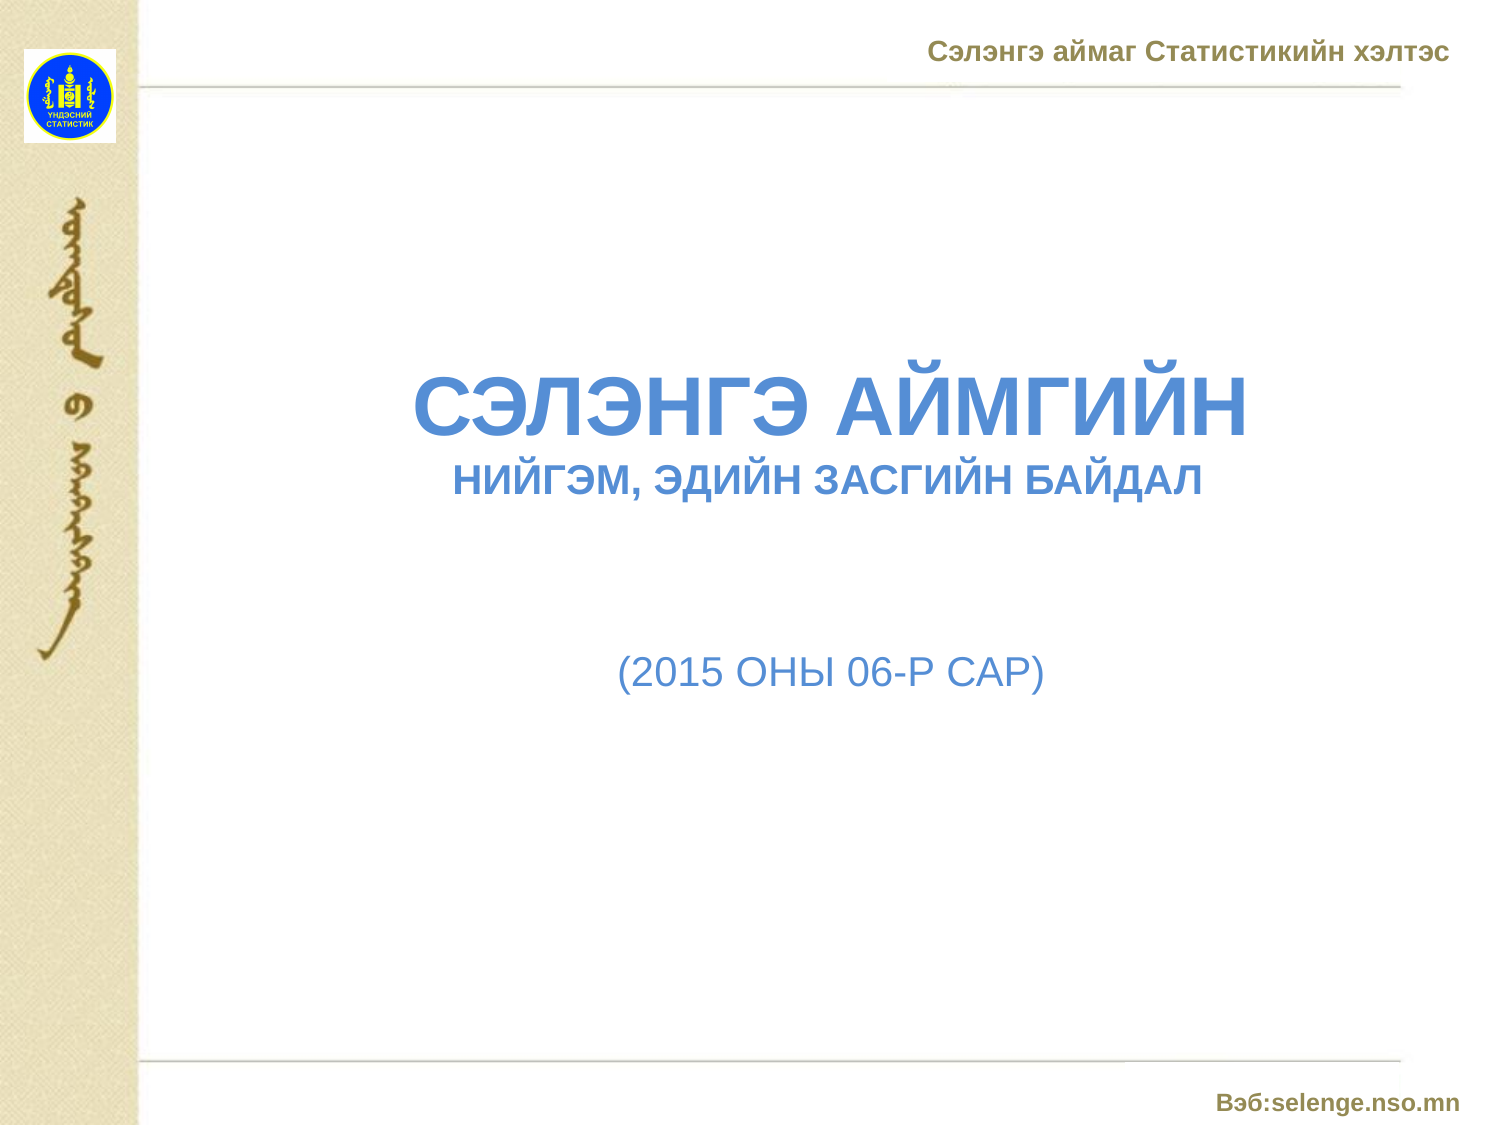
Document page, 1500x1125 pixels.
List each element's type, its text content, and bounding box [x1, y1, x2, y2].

text_box Сэлэнгэ аймаг Статистикийн хэлтэс [912, 24, 1475, 75]
text_box Вэб:selenge.nso.mn [1201, 1079, 1476, 1125]
list (2015 ОНЫ 06-Р САР) [337, 637, 1326, 701]
picture [0, 0, 1500, 1125]
title СЭЛЭНГЭ АЙМГИЙН НИЙГЭМ, ЭДИЙН ЗАСГИЙН БАЙДАЛ [224, 349, 1438, 576]
